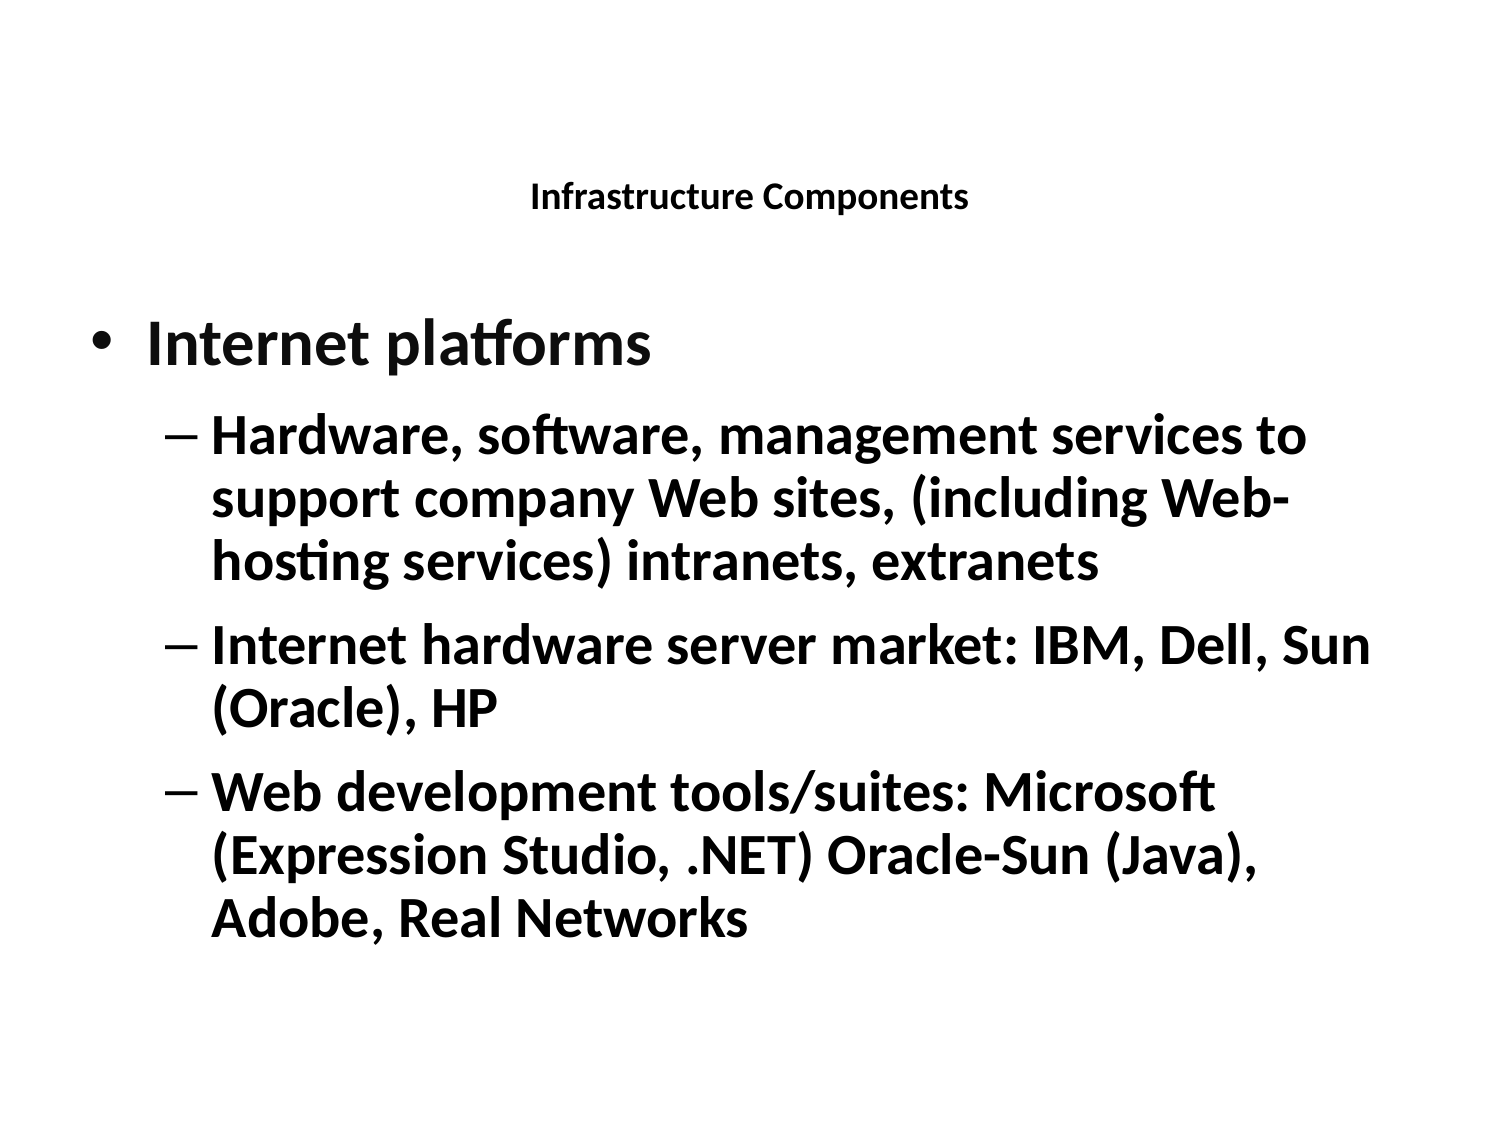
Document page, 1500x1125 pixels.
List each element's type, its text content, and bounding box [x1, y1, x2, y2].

list Infrastructure Components [243, 162, 1257, 225]
list Internet platforms Hardware, software, management services to support company Web sites, (including Web-hosting services) intranets, extranets Internet hardware server market: IBM, Dell, Sun (Oracle), HP Web development tools/suites: Microsoft (Expression Studio, .NET) Oracle-Sun (Java), Adobe, Real Networks [75, 299, 1425, 1038]
